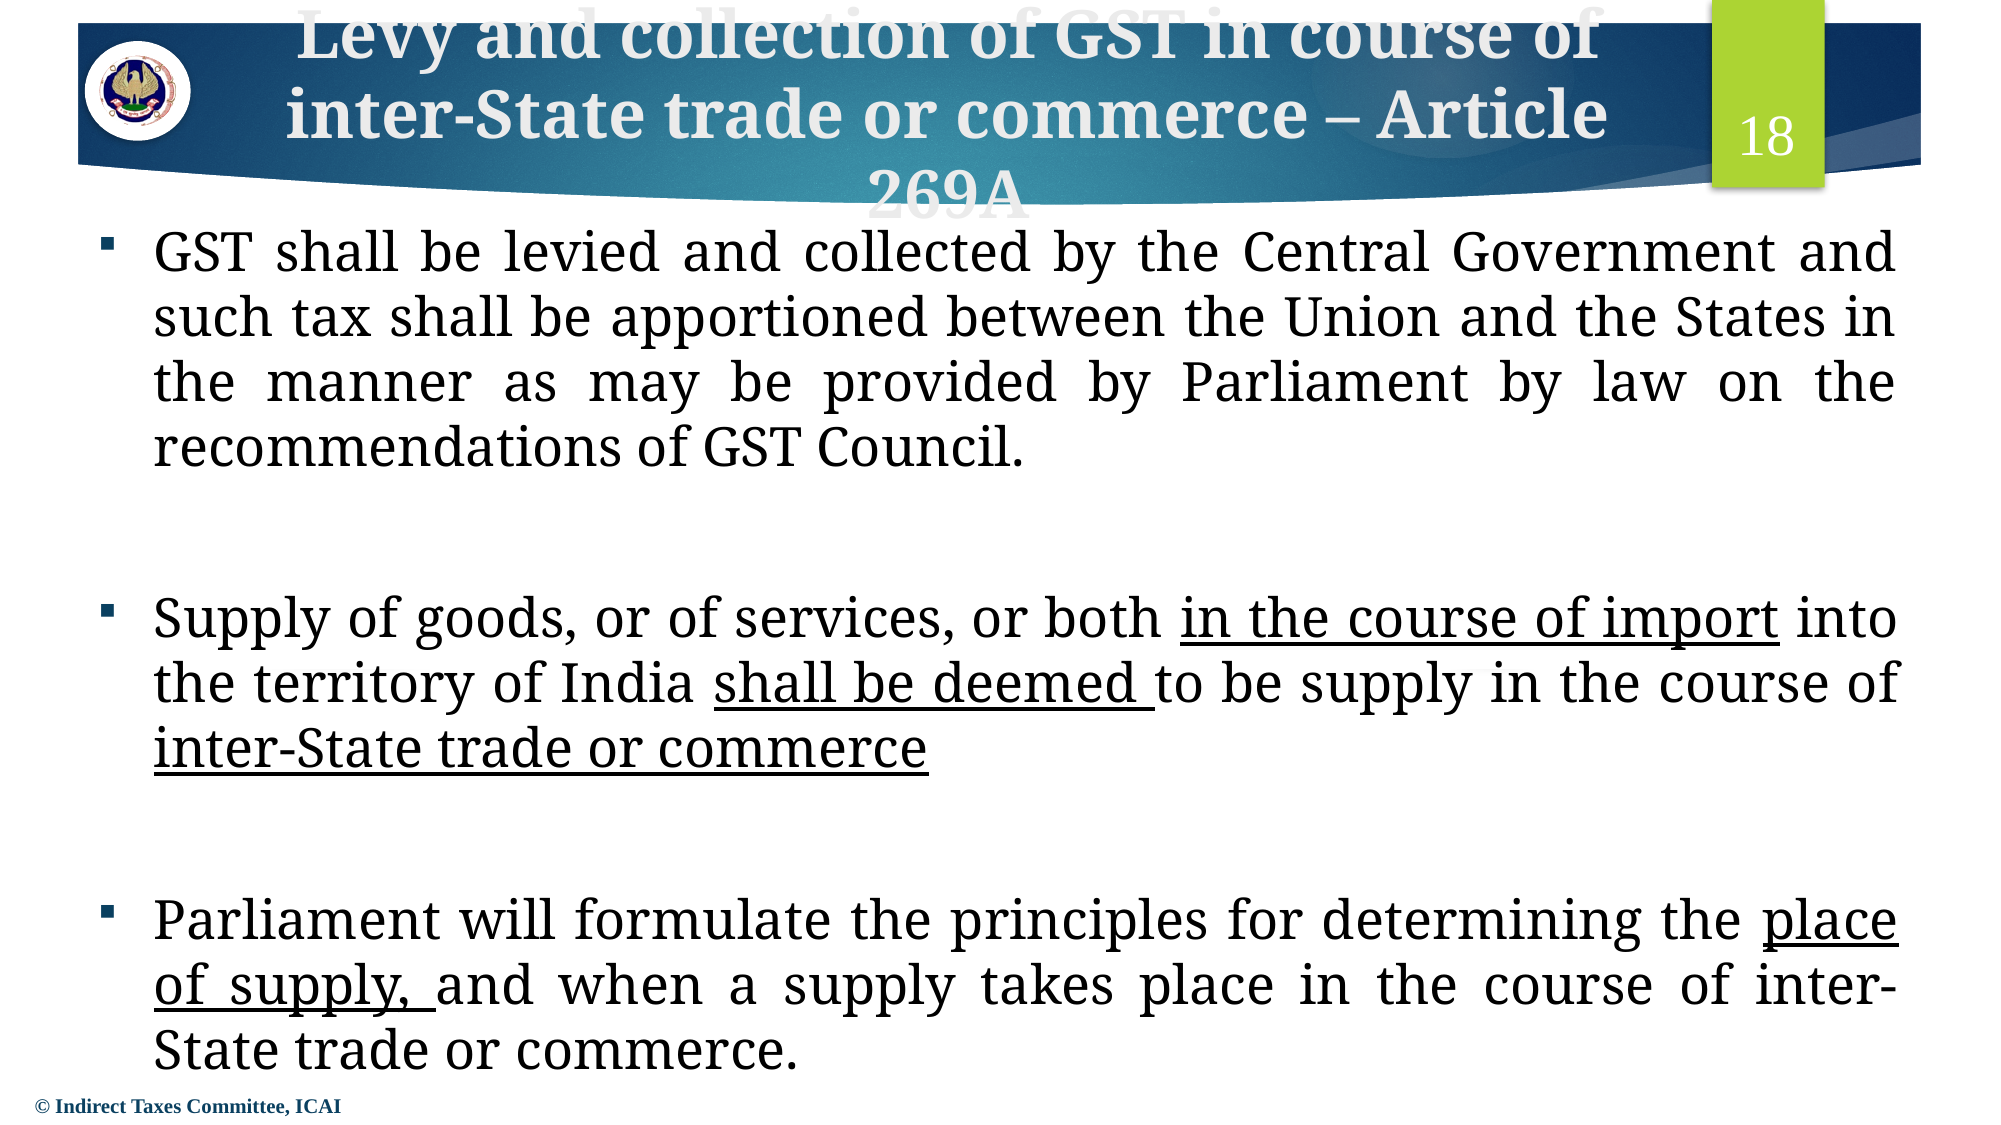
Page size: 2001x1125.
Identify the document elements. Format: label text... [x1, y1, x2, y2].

title Levy and collection of GST in course of inter-State trade or commerce – Article 269A [199, 48, 1698, 175]
slide_number 18 [1698, 48, 1836, 175]
list GST shall be levied and collected by the Central Government and such tax shall be apportioned between the Union and the States in the manner as may be provided by Parliament by law on the recommendations of GST Council. Supply of goods, or of services, or both in the course of import into the territory of India shall be deemed to be supply in the course of inter-State trade or commerce Parliament will formulate the principles for determining the place of supply, and when a supply takes place in the course of inter-State trade or commerce. [82, 209, 1914, 1075]
picture [100, 56, 175, 126]
footer © Indirect Taxes Committee, ICAI [19, 1074, 653, 1125]
